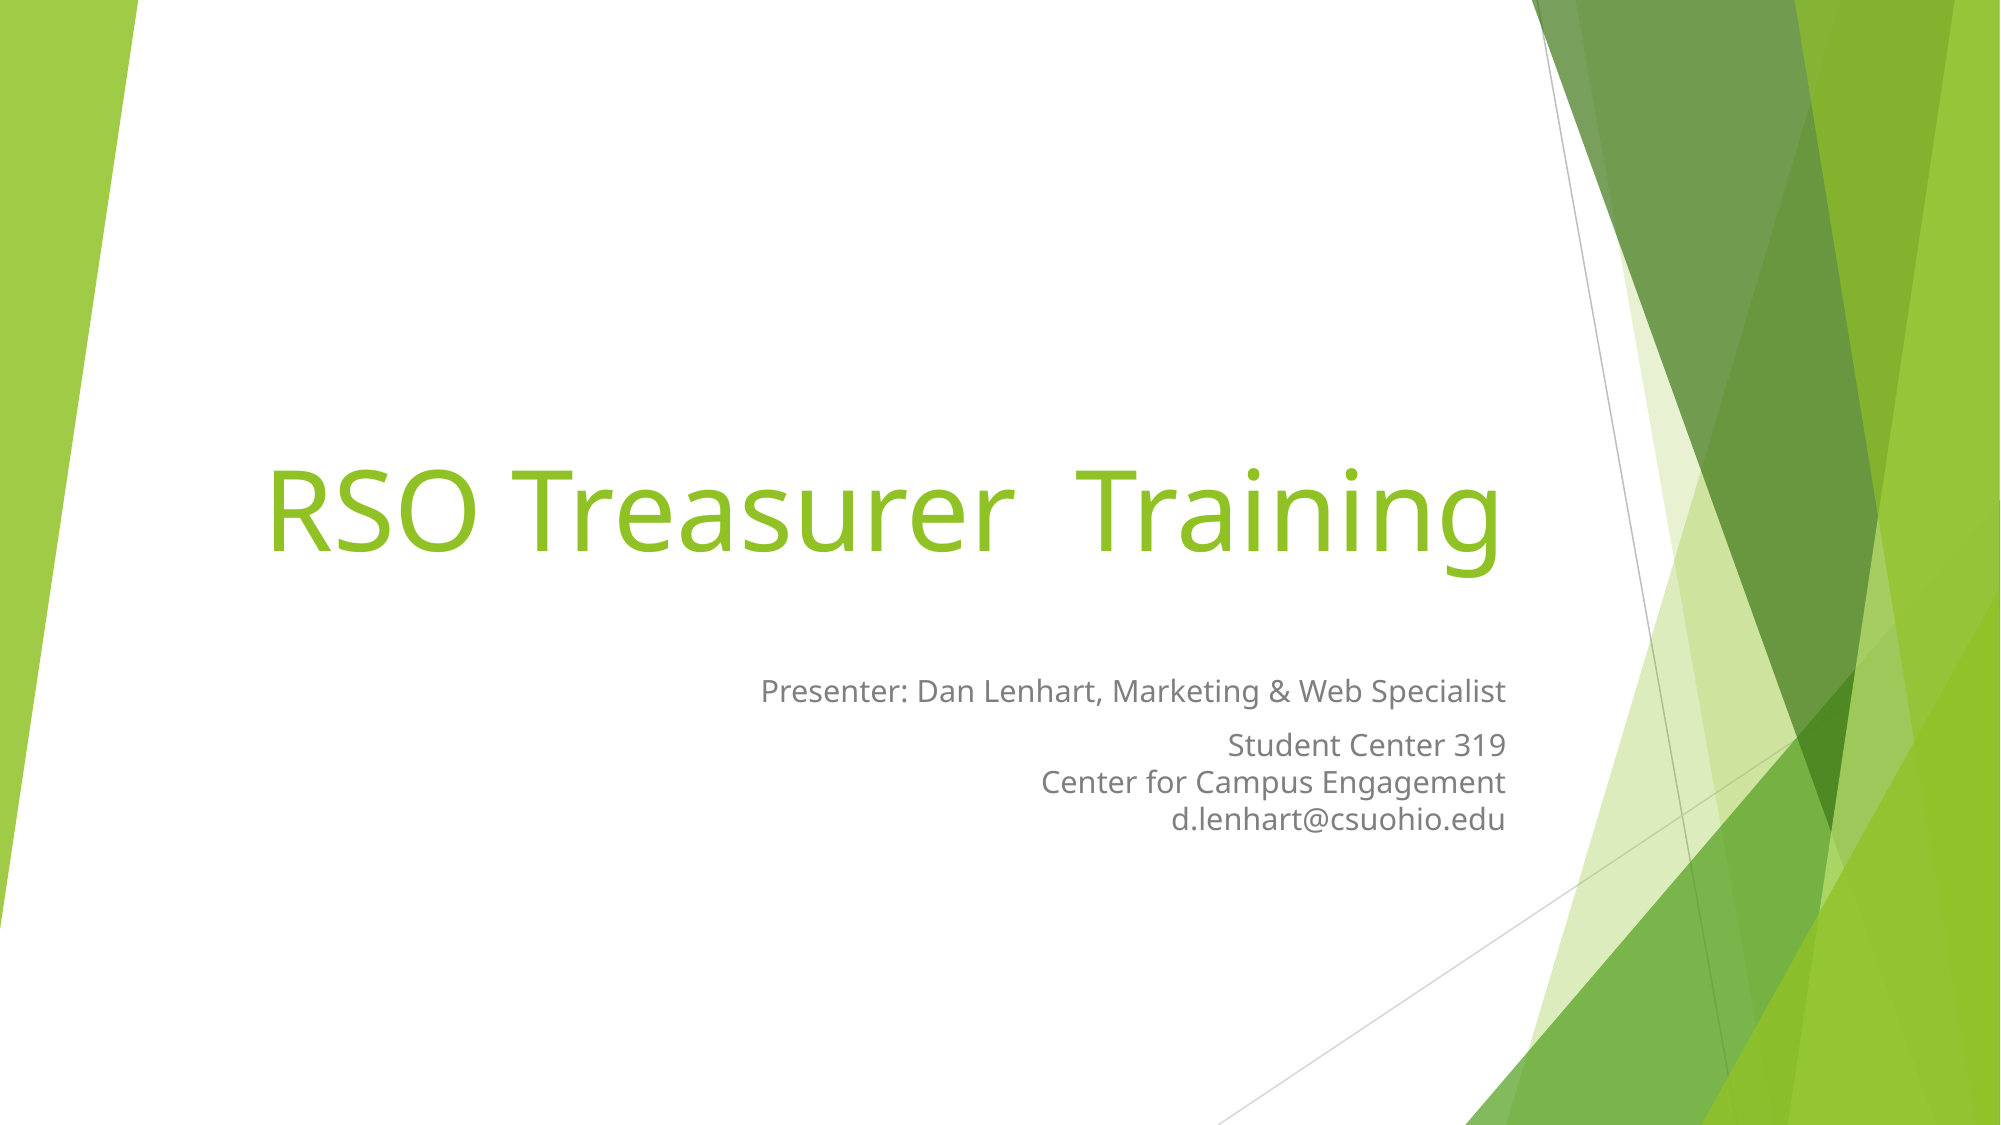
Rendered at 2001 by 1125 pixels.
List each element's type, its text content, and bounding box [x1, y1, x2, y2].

title RSO Treasurer Training [65, 311, 1522, 582]
subtitle Presenter: Dan Lenhart, Marketing & Web Specialist Student Center 319 Center for Campus Engagement d.lenhart@csuohio.edu [247, 664, 1522, 845]
